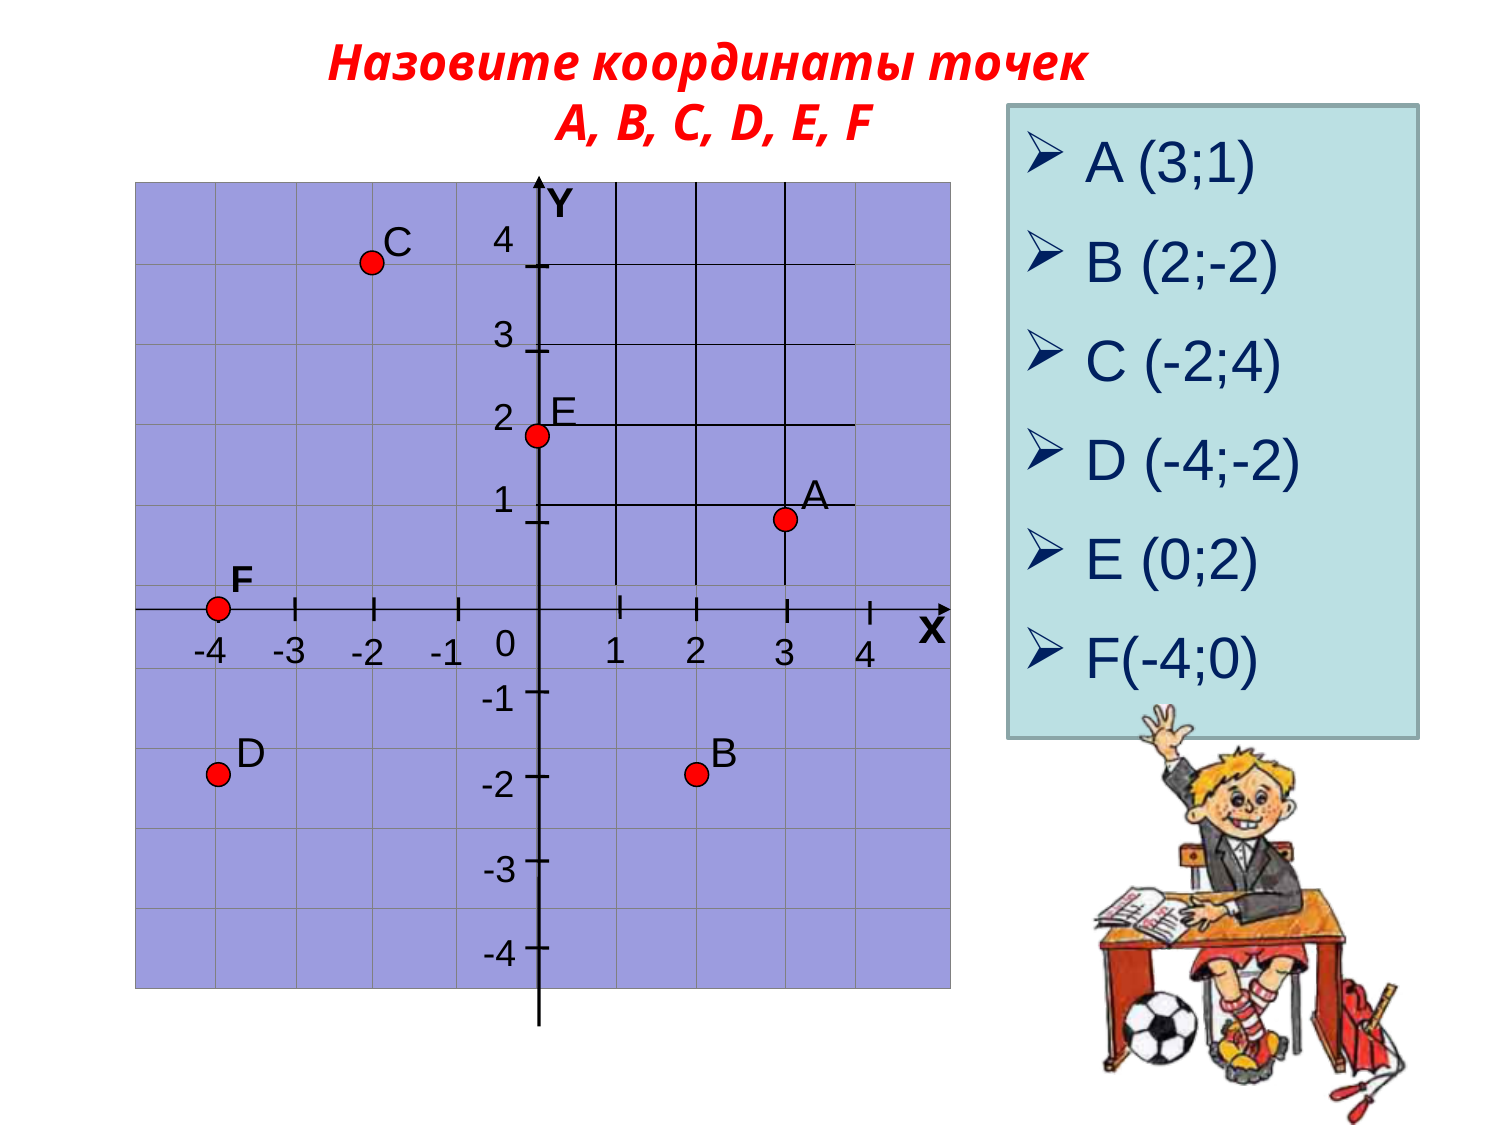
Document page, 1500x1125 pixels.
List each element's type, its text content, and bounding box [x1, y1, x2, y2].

text_box [773, 507, 796, 532]
table_cell [297, 610, 372, 620]
table_cell [540, 749, 616, 828]
table_cell [216, 829, 296, 908]
table_cell [136, 425, 215, 505]
text_box A (3;1) B (2;-2) C (-2;4) D (-4;-2) E (0;2) F(-4;0) [1007, 117, 1418, 698]
table_cell [617, 426, 695, 504]
table_cell [856, 586, 903, 609]
table_cell [216, 784, 296, 828]
table_cell [231, 586, 296, 609]
table_cell [374, 610, 456, 668]
table_cell [786, 829, 855, 908]
text_box 2 [670, 618, 707, 679]
picture [1030, 703, 1453, 1125]
table_cell [697, 829, 785, 908]
text_box -4 [178, 618, 250, 679]
table_cell [297, 586, 372, 609]
text_box -4 [468, 922, 539, 982]
table_cell [617, 669, 696, 748]
table_cell [457, 909, 536, 988]
table_cell [697, 272, 784, 344]
table_cell [617, 909, 696, 988]
text_box -3 [257, 618, 353, 679]
text_box F [215, 547, 287, 608]
table_cell [856, 829, 950, 908]
table_cell [617, 272, 695, 344]
table_cell [540, 272, 615, 344]
table_cell [457, 506, 536, 585]
table_cell [786, 669, 855, 748]
table_cell [540, 506, 615, 585]
text_box 3 [759, 620, 795, 681]
table_cell [136, 829, 215, 908]
table_cell [216, 425, 296, 505]
table_cell [373, 586, 456, 609]
table_cell [697, 426, 784, 504]
text_box [1006, 103, 1420, 740]
table_cell [697, 669, 785, 718]
table_cell [136, 265, 215, 344]
table_cell [297, 345, 372, 424]
table_cell [457, 749, 536, 828]
table_cell [786, 272, 855, 344]
table_cell [373, 506, 456, 585]
table_cell [373, 669, 456, 748]
text_box [206, 597, 231, 621]
table_header [136, 183, 140, 264]
table_cell [373, 829, 456, 908]
table_cell [136, 345, 215, 424]
table_cell [786, 749, 855, 828]
table_cell [227, 610, 295, 668]
table_cell [856, 272, 950, 344]
table_cell [856, 506, 950, 585]
table_cell [856, 610, 870, 622]
table_cell [457, 345, 536, 424]
table_cell [786, 909, 855, 988]
text_box А [786, 460, 857, 525]
table_cell [373, 272, 456, 344]
text_box Е [535, 377, 618, 442]
table_cell [297, 679, 372, 748]
table_cell [697, 506, 784, 585]
table_cell [457, 829, 536, 908]
text_box -1 [466, 666, 550, 727]
table_cell [540, 669, 616, 748]
text_box 1 [590, 618, 626, 679]
table_cell [617, 506, 695, 585]
table_cell [540, 909, 616, 988]
table_cell [297, 749, 372, 828]
table_cell [856, 749, 950, 828]
text_box 0 [480, 611, 528, 671]
text_box -2 [466, 752, 561, 813]
table_cell [871, 610, 950, 668]
table_cell [856, 425, 950, 505]
table_cell [786, 345, 855, 424]
table_cell [617, 749, 696, 828]
table_cell [617, 345, 695, 424]
text_box 2 [478, 385, 514, 446]
table_cell [856, 345, 950, 424]
table_cell [540, 586, 616, 609]
table_cell [856, 909, 950, 988]
text_box 3 [478, 302, 514, 363]
table_cell [697, 610, 785, 668]
text_box В [695, 718, 790, 783]
table_cell [373, 749, 456, 828]
table_cell [136, 669, 215, 748]
table_cell [457, 272, 536, 344]
table_cell [373, 345, 456, 424]
table_cell [297, 909, 372, 988]
text_box -2 [336, 620, 408, 681]
table_cell [540, 345, 615, 377]
text_box х [903, 586, 999, 661]
table_cell [457, 586, 536, 609]
table_cell [216, 272, 296, 344]
text_box [206, 762, 226, 787]
table_cell [136, 909, 215, 988]
table_cell [216, 506, 296, 585]
table_cell [856, 669, 950, 748]
table_cell [136, 610, 209, 668]
table_cell [788, 610, 855, 668]
table_cell [297, 425, 372, 505]
table_cell [697, 345, 784, 424]
table_cell [786, 525, 855, 585]
table_cell [617, 586, 696, 609]
table_cell [786, 586, 855, 609]
table_cell [621, 610, 696, 668]
table_cell [373, 909, 456, 988]
table_cell [216, 345, 296, 424]
table_cell [697, 909, 785, 988]
table_cell [540, 829, 616, 908]
table_cell [216, 909, 296, 988]
table_cell [697, 783, 785, 828]
table_cell [459, 610, 536, 666]
table_cell [216, 669, 296, 748]
table_cell [457, 425, 536, 505]
table_cell [540, 610, 616, 668]
text_box D [221, 718, 340, 784]
text_box -1 [415, 620, 480, 681]
text_box 4 [840, 622, 900, 683]
table_cell [697, 586, 785, 609]
text_box [525, 424, 548, 448]
table_cell [540, 442, 615, 504]
table_cell [457, 681, 536, 748]
table_cell [373, 425, 456, 505]
table_cell [297, 829, 372, 908]
text_box -3 [468, 837, 539, 898]
text_box [684, 762, 706, 787]
table_cell [136, 749, 215, 828]
text_box 1 [478, 467, 538, 528]
table_cell [297, 506, 372, 585]
table_cell [786, 426, 855, 460]
table_cell [136, 506, 215, 585]
table_cell [136, 586, 215, 609]
text_box Назовите координаты точек А, В, С, D, Е, F [140, 23, 1289, 272]
table_cell [617, 829, 696, 908]
table_cell [297, 272, 372, 344]
table_cell [216, 749, 221, 762]
